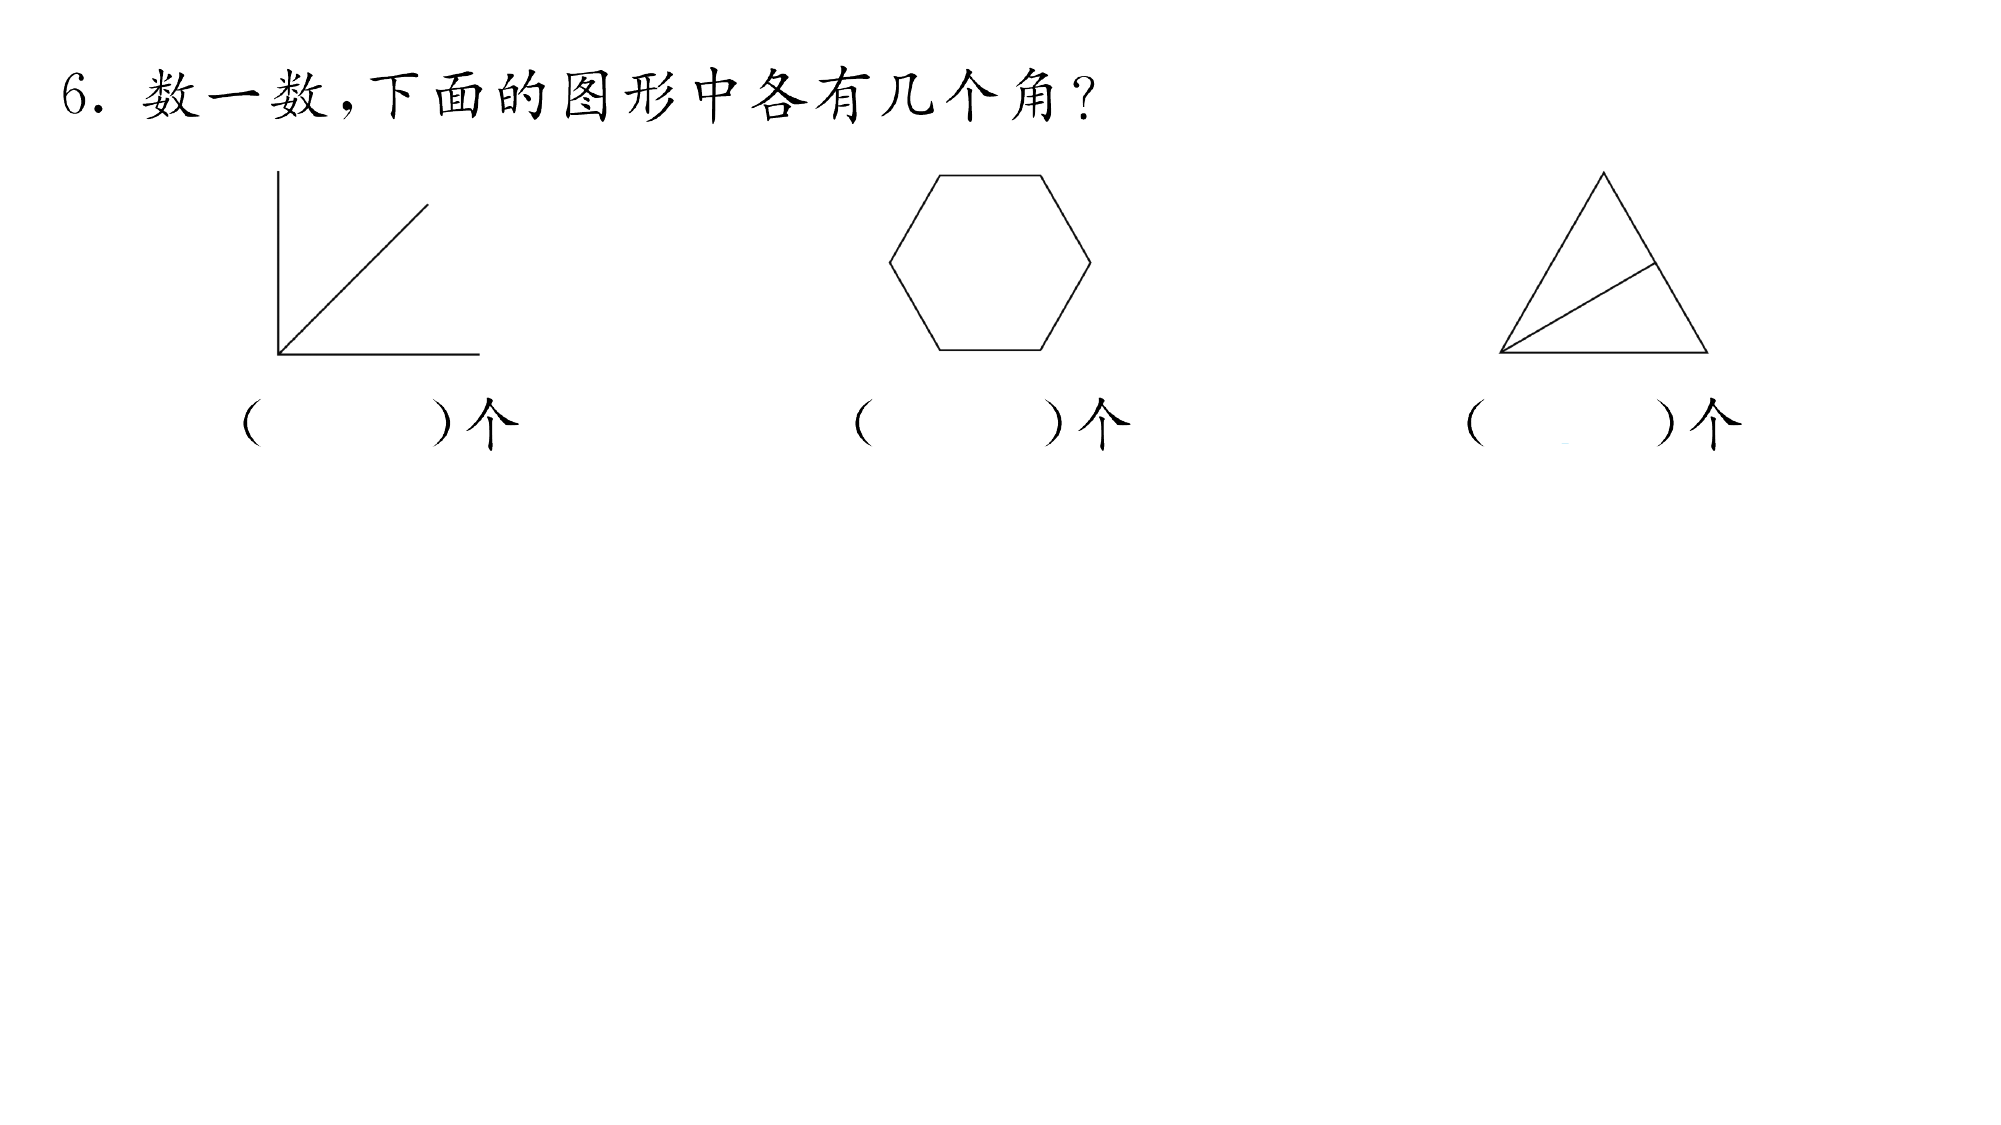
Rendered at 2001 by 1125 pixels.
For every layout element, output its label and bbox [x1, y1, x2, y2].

picture [58, 58, 1949, 460]
